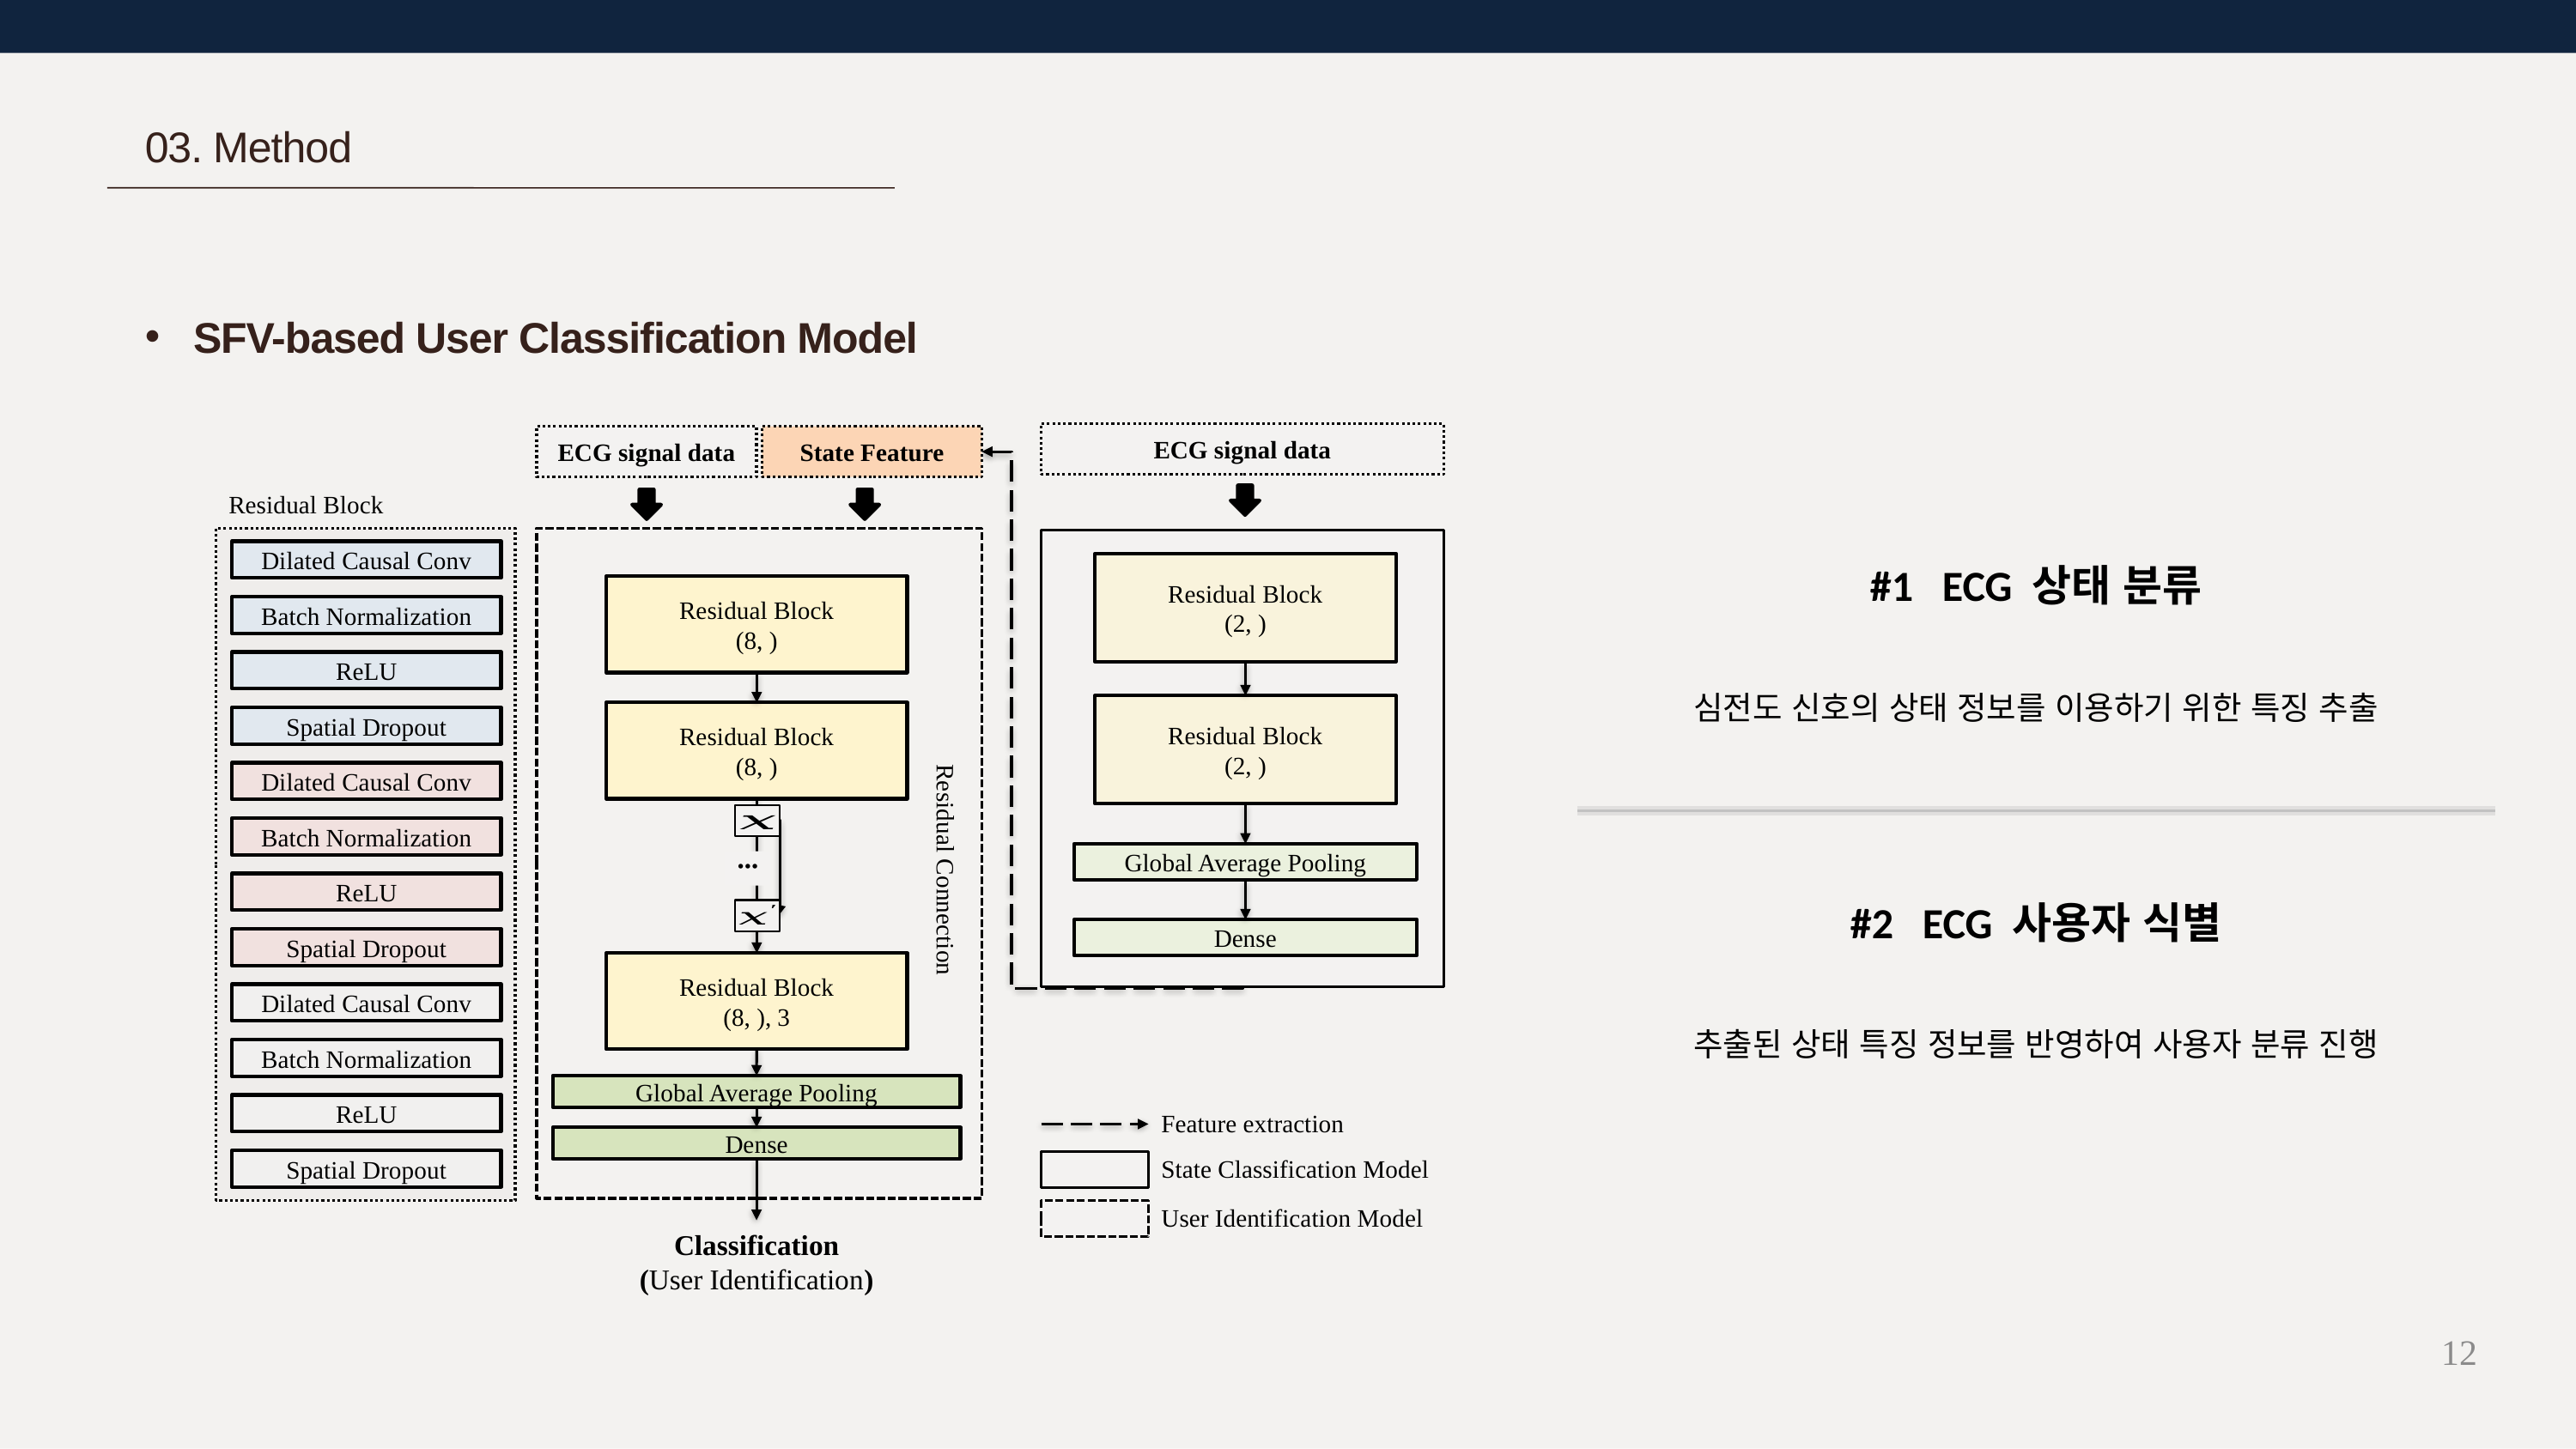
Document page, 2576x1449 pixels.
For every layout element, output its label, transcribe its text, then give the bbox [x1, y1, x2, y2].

text_box #1 ECG 상태 분류 심전도 신호의 상태 정보를 이용하기 위한 특징 추출 [1680, 552, 2392, 732]
text_box SFV-based User Classification Model [144, 284, 2426, 362]
text_box Batch Normalization [230, 595, 503, 635]
text_box Global Average Pooling [1072, 842, 1419, 882]
text_box [1039, 1149, 1148, 1189]
text_box [1229, 483, 1261, 518]
text_box ReLU [230, 871, 503, 912]
slide_number 12 [2190, 1325, 2490, 1377]
text_box State Classification Model [1148, 1147, 1444, 1190]
text_box Residual Block [216, 482, 427, 525]
text_box Feature extraction [1148, 1100, 1444, 1144]
text_box ECG signal data [1039, 421, 1446, 476]
text_box [848, 488, 882, 521]
text_box [630, 488, 663, 521]
text_box [215, 526, 517, 1203]
text_box Dense [1072, 918, 1419, 957]
text_box Spatial Dropout [230, 1149, 503, 1189]
text_box State Feature [760, 424, 984, 479]
text_box Spatial Dropout [230, 927, 503, 967]
text_box Dilated Causal Conv [230, 982, 503, 1022]
text_box Batch Normalization [230, 816, 503, 857]
text_box User Identification Model [1148, 1196, 1444, 1239]
text_box [1039, 1199, 1148, 1239]
text_box Spatial Dropout [230, 706, 503, 746]
text_box Batch Normalization [230, 1038, 503, 1078]
text_box [0, 0, 2576, 53]
text_box [1039, 528, 1446, 989]
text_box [605, 576, 908, 1050]
text_box Classification (User Identification) [484, 1220, 1029, 1302]
text_box ReLU [230, 650, 503, 690]
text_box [1577, 801, 2495, 822]
text_box ReLU [230, 1093, 503, 1133]
text_box [535, 526, 984, 1200]
text_box Dilated Causal Conv [230, 761, 503, 801]
text_box #2 ECG 사용자 식별 추출된 상태 특징 정보를 반영하여 사용자 분류 진행 [1680, 888, 2392, 1070]
text_box Dilated Causal Conv [230, 539, 503, 579]
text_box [844, 589, 1381, 850]
text_box ECG signal data [535, 424, 758, 479]
text_box 03. Method [144, 111, 504, 172]
